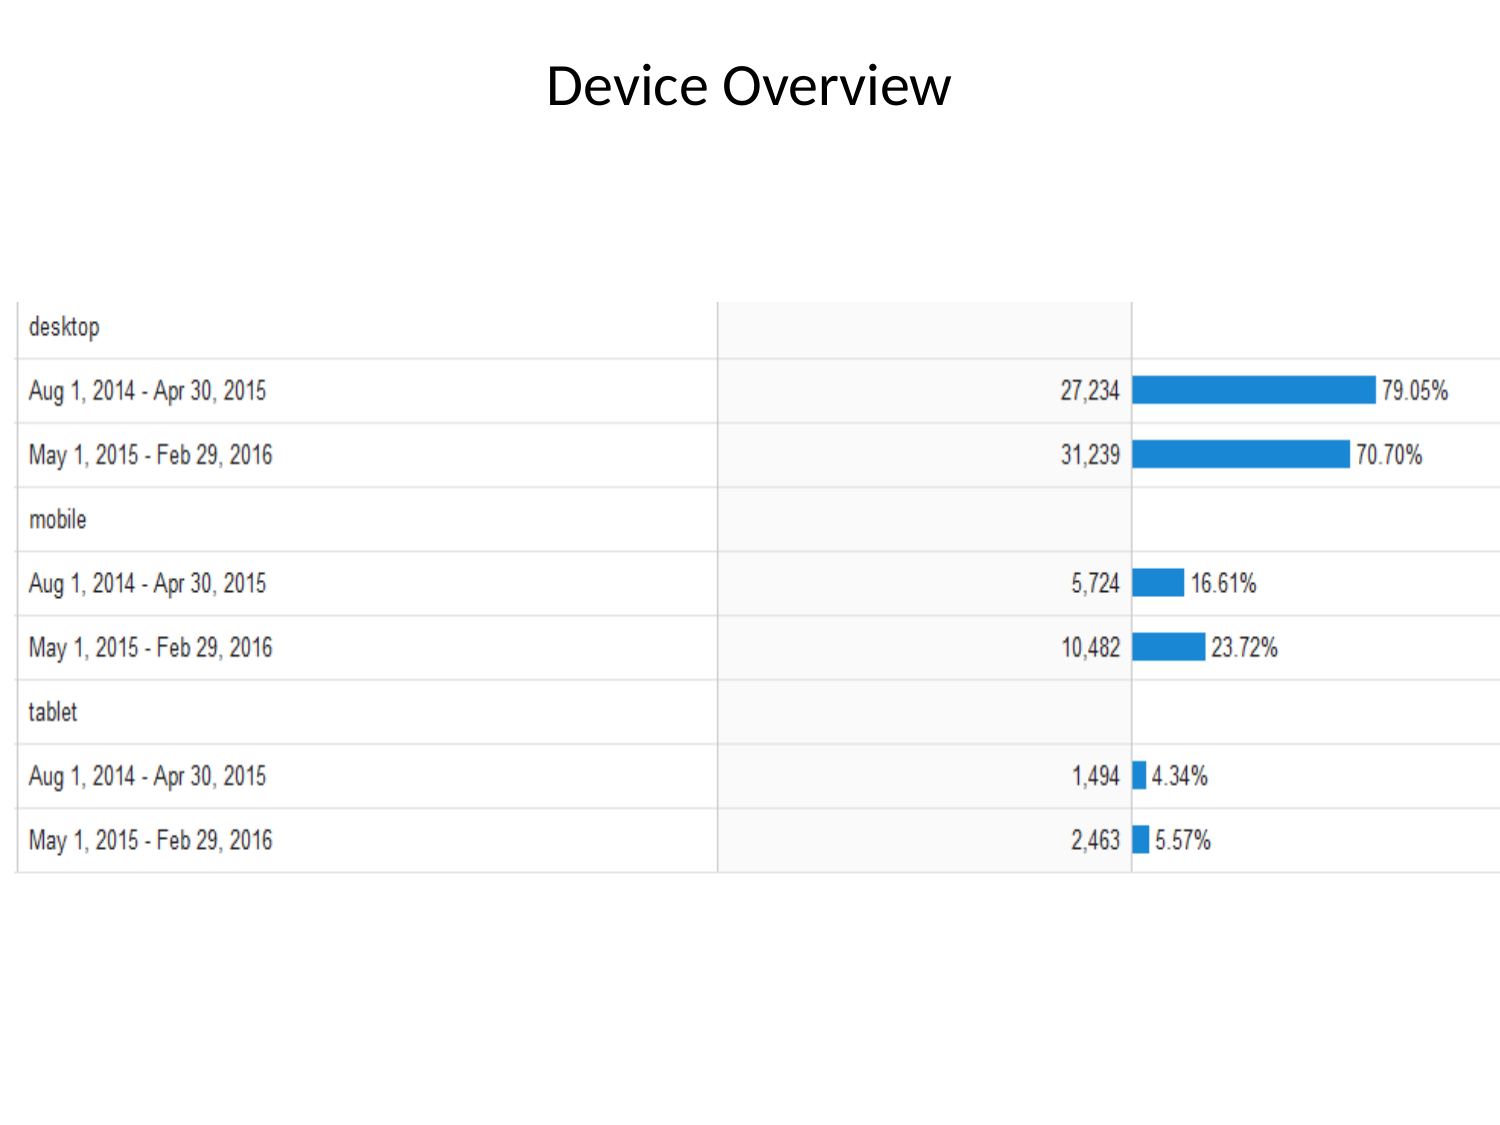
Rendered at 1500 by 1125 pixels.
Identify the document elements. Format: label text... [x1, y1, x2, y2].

title Device Overview [75, 37, 1425, 126]
picture [14, 302, 1500, 882]
